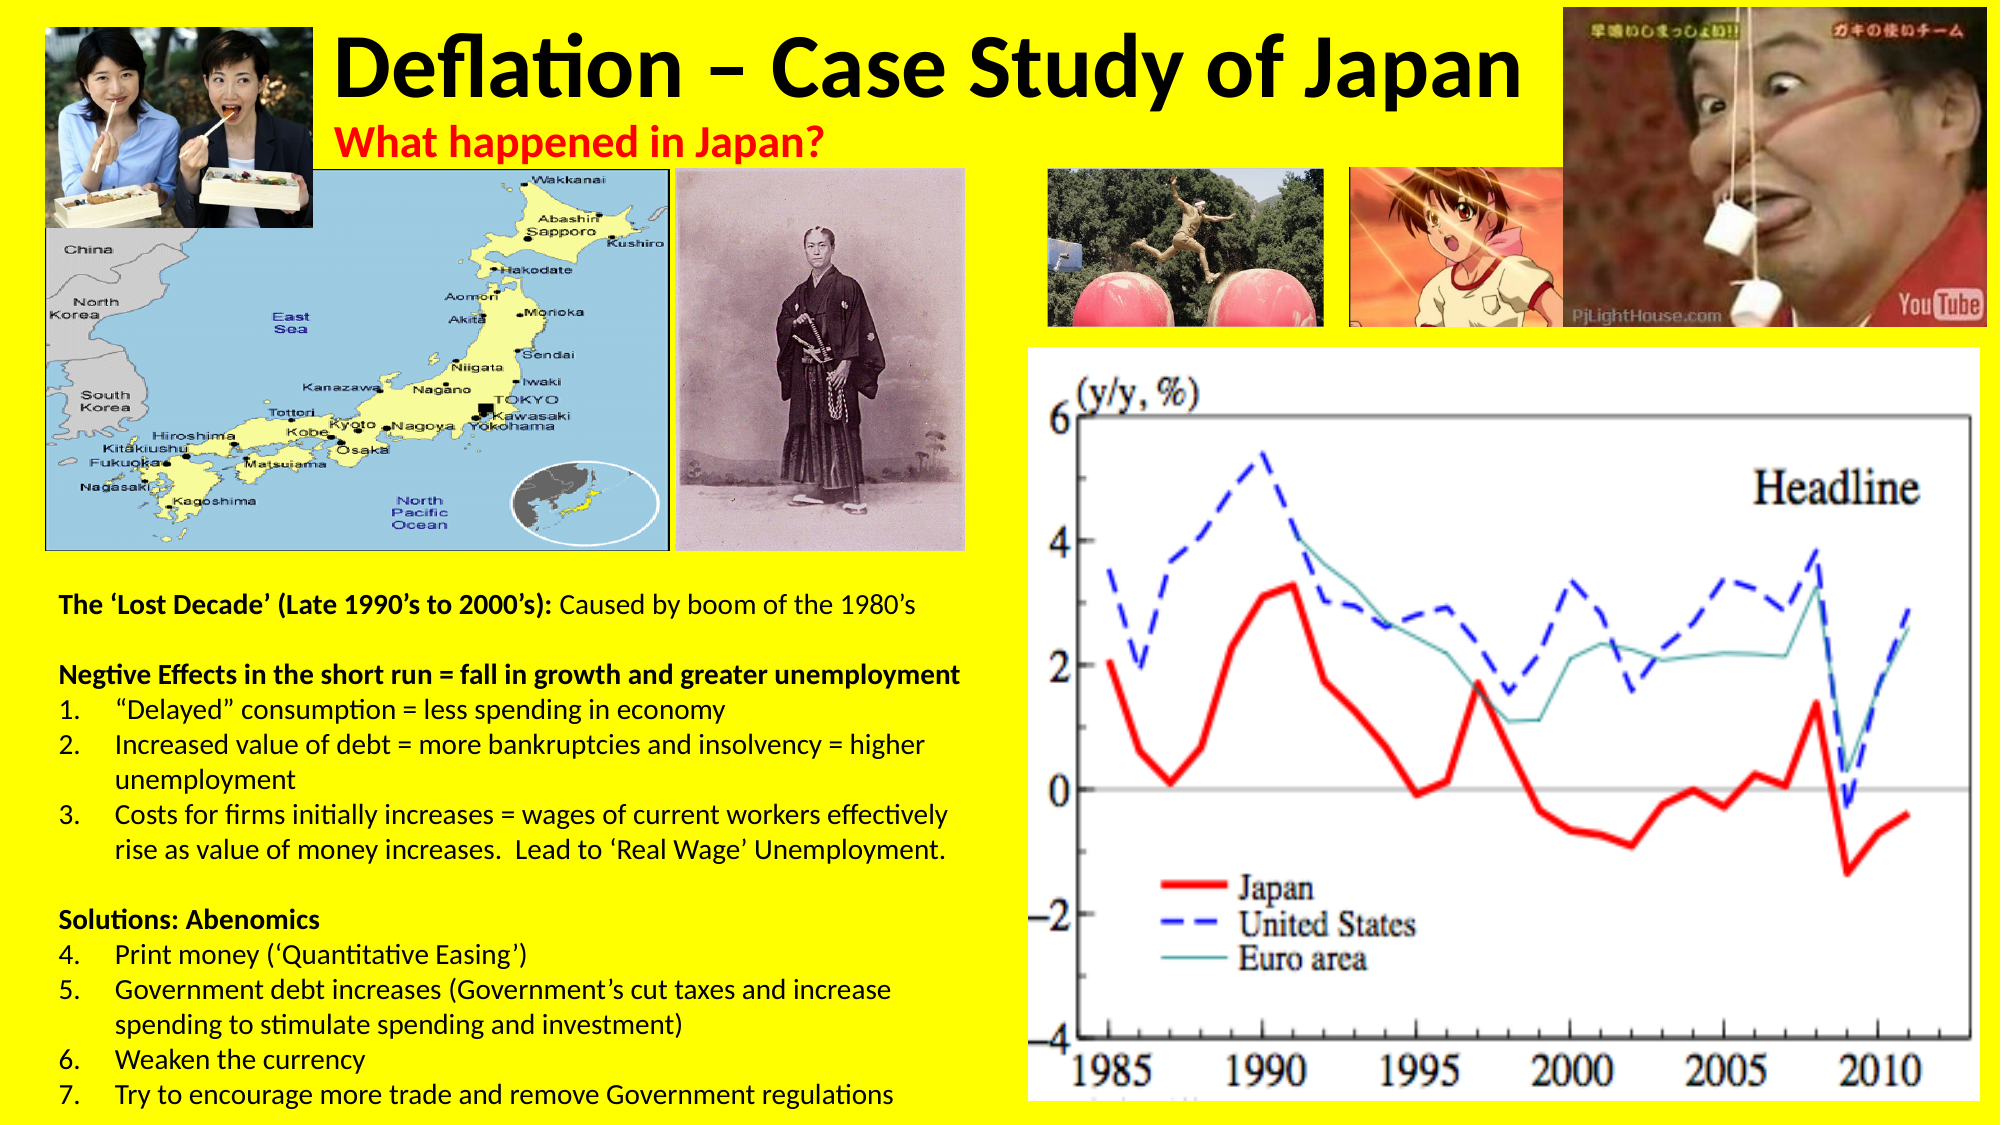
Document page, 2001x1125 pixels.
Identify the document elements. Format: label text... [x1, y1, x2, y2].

picture [1046, 168, 1324, 327]
text_box The ‘Lost Decade’ (Late 1990’s to 2000’s): Caused by boom of the 1980’s Negtive Effects in the short run = fall in growth and greater unemployment “Delayed” consumption = less spending in economy Increased value of debt = more bankruptcies and insolvency = higher unemployment Costs for firms initially increases = wages of current workers effectively rise as value of money increases. Lead to ‘Real Wage’ Unemployment. Solutions: Abenomics Print money (‘Quantitative Easing’) Government debt increases (Government’s cut taxes and increase spending to stimulate spending and investment) Weaken the currency Try to encourage more trade and remove Government regulations [43, 578, 997, 1118]
picture [1349, 7, 1988, 327]
title Deflation – Case Study of Japan What happened in Japan? [318, 0, 1548, 187]
picture [674, 168, 965, 551]
picture [45, 27, 670, 551]
picture [1028, 347, 1980, 1101]
